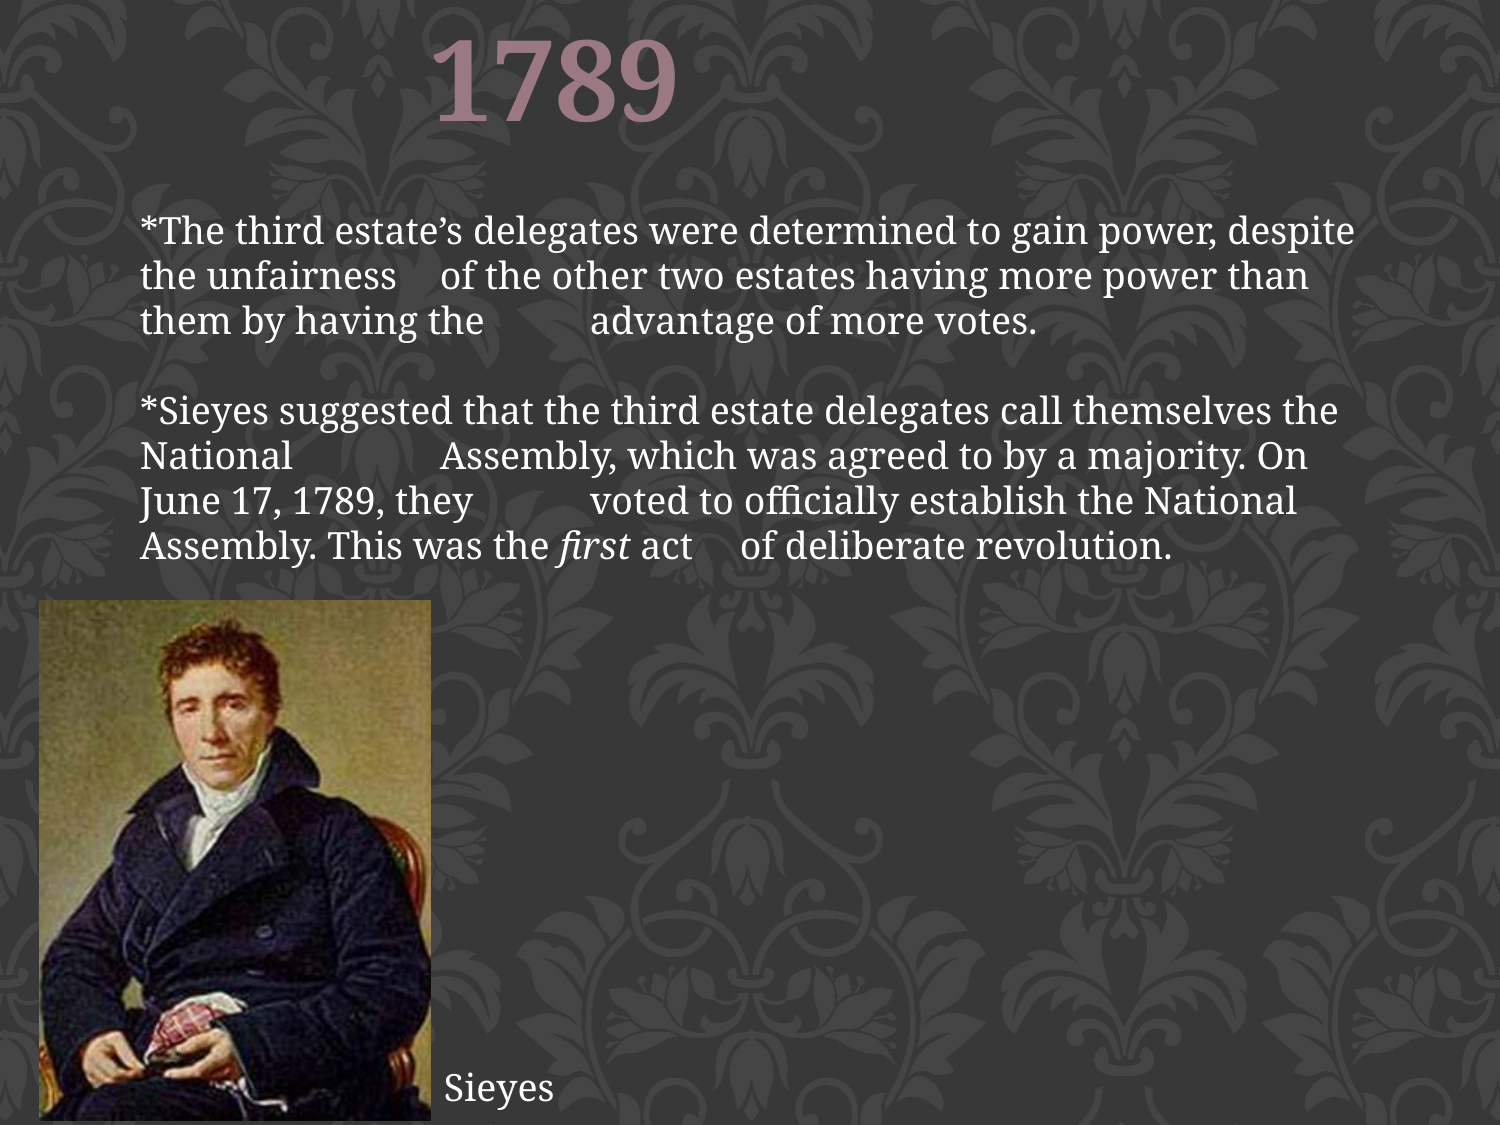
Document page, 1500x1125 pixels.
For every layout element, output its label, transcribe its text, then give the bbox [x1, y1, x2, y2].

text_box 1789 [414, 0, 697, 151]
picture [39, 600, 431, 1122]
text_box *The third estate’s delegates were determined to gain power, despite the unfairness of the other two estates having more power than them by having the advantage of more votes. *Sieyes suggested that the third estate delegates call themselves the National Assembly, which was agreed to by a majority. On June 17, 1789, they voted to officially establish the National Assembly. This was the first act of deliberate revolution. [124, 199, 1388, 575]
text_box Sieyes [436, 1056, 892, 1117]
